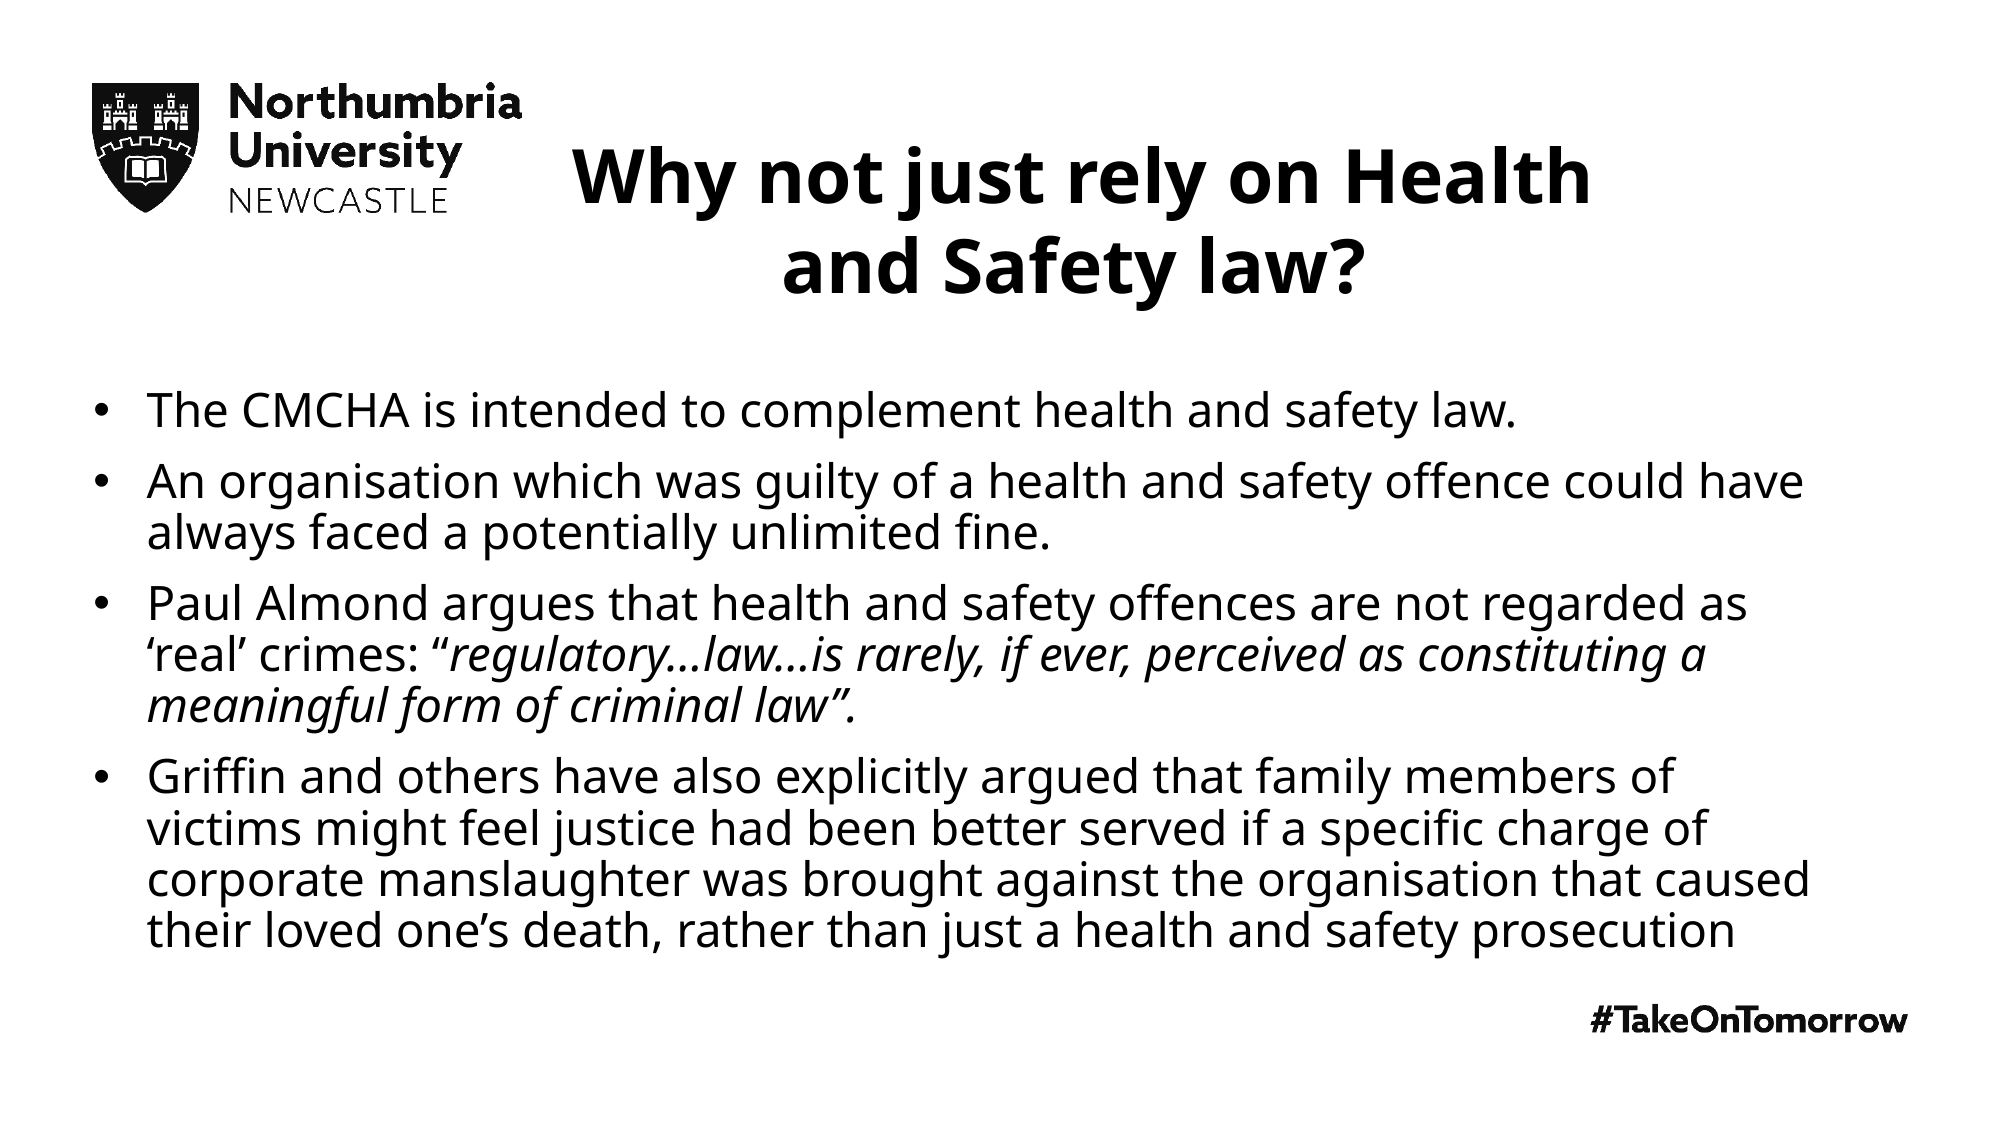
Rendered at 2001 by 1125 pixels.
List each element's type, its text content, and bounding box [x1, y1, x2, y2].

picture [1560, 978, 1938, 1058]
subtitle The CMCHA is intended to complement health and safety law. An organisation which was guilty of a health and safety offence could have always faced a potentially unlimited fine. Paul Almond argues that health and safety offences are not regarded as ‘real’ crimes: “regulatory…law…is rarely, if ever, perceived as constituting a meaningful form of criminal law”. Griffin and others have also explicitly argued that family members of victims might feel justice had been better served if a specific charge of corporate manslaughter was brought against the organisation that caused their loved one’s death, rather than just a health and safety prosecution [78, 302, 1847, 984]
picture [92, 82, 522, 213]
text_box Why not just rely on Health and Safety law? [483, 121, 1684, 317]
